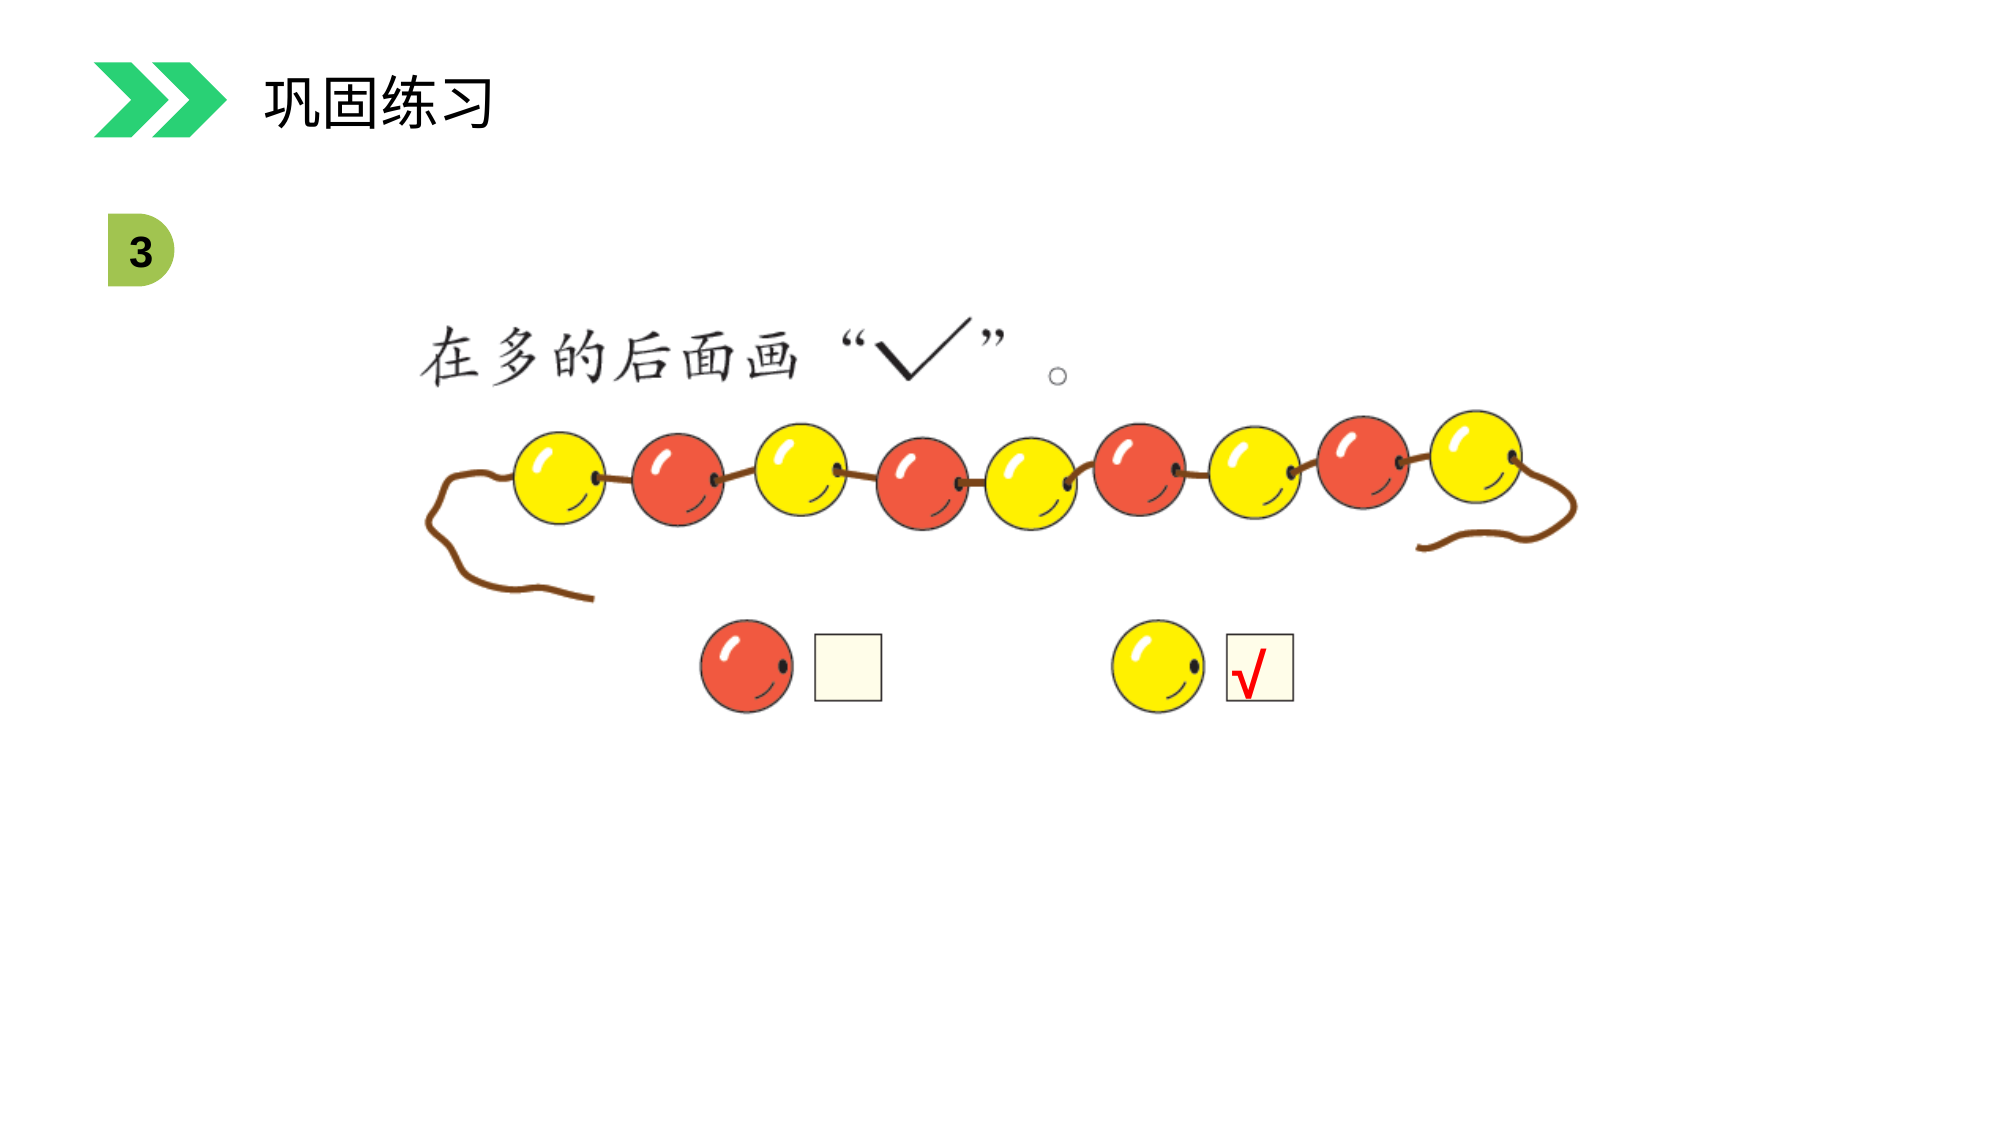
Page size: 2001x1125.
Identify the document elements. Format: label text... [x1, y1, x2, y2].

text_box 巩固练习 [248, 66, 1088, 137]
text_box 3 [107, 212, 176, 288]
picture [417, 299, 1583, 735]
